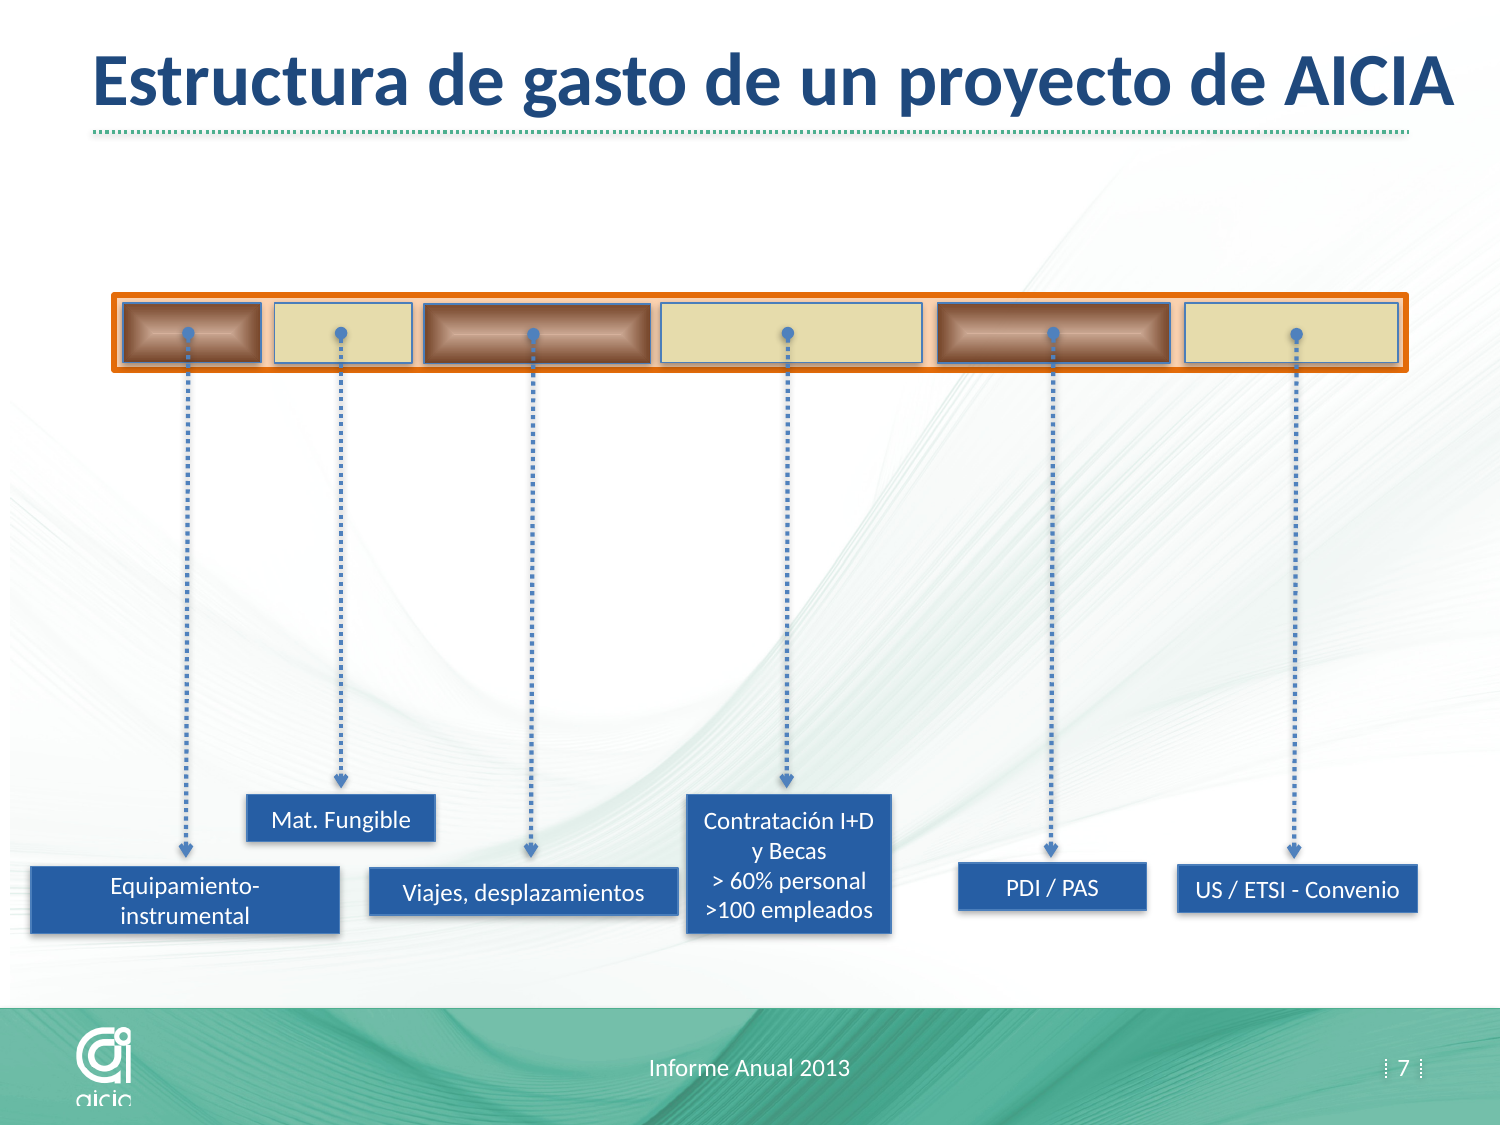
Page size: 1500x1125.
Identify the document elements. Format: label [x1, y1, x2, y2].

text_box [1293, 333, 1297, 860]
text_box [185, 332, 189, 859]
picture [0, 0, 1500, 1125]
text_box [1050, 332, 1054, 859]
text_box [530, 333, 534, 859]
